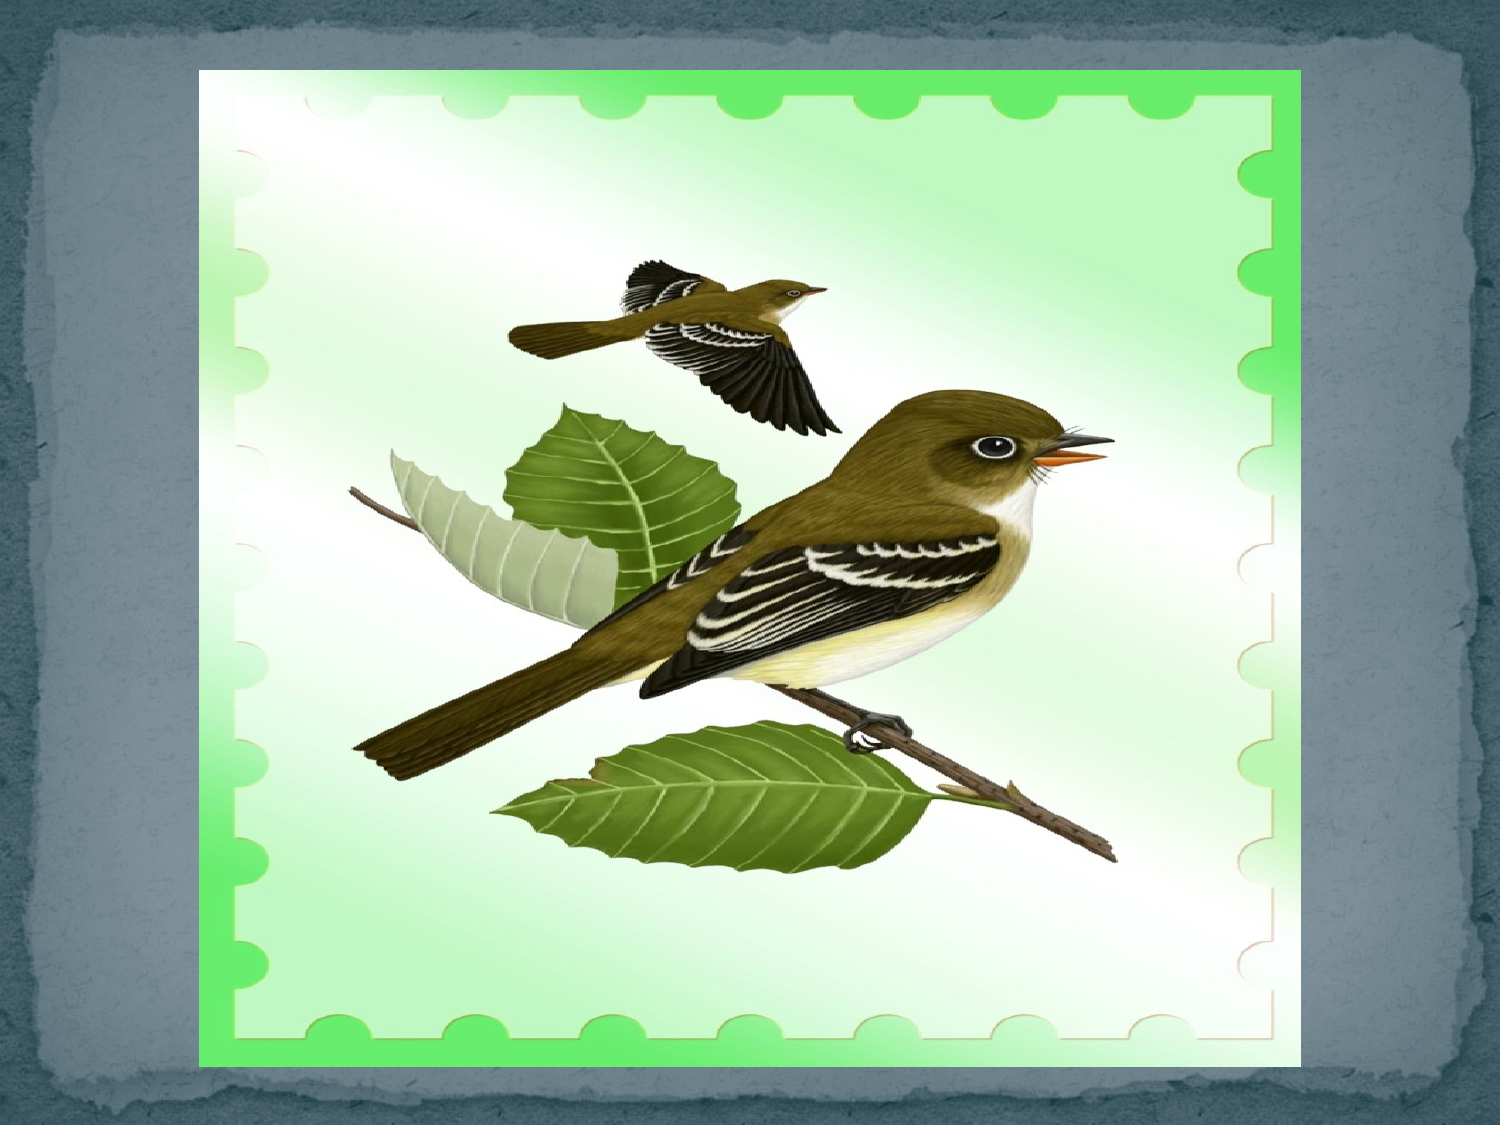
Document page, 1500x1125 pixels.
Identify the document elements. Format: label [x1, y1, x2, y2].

list [198, 70, 1301, 1067]
